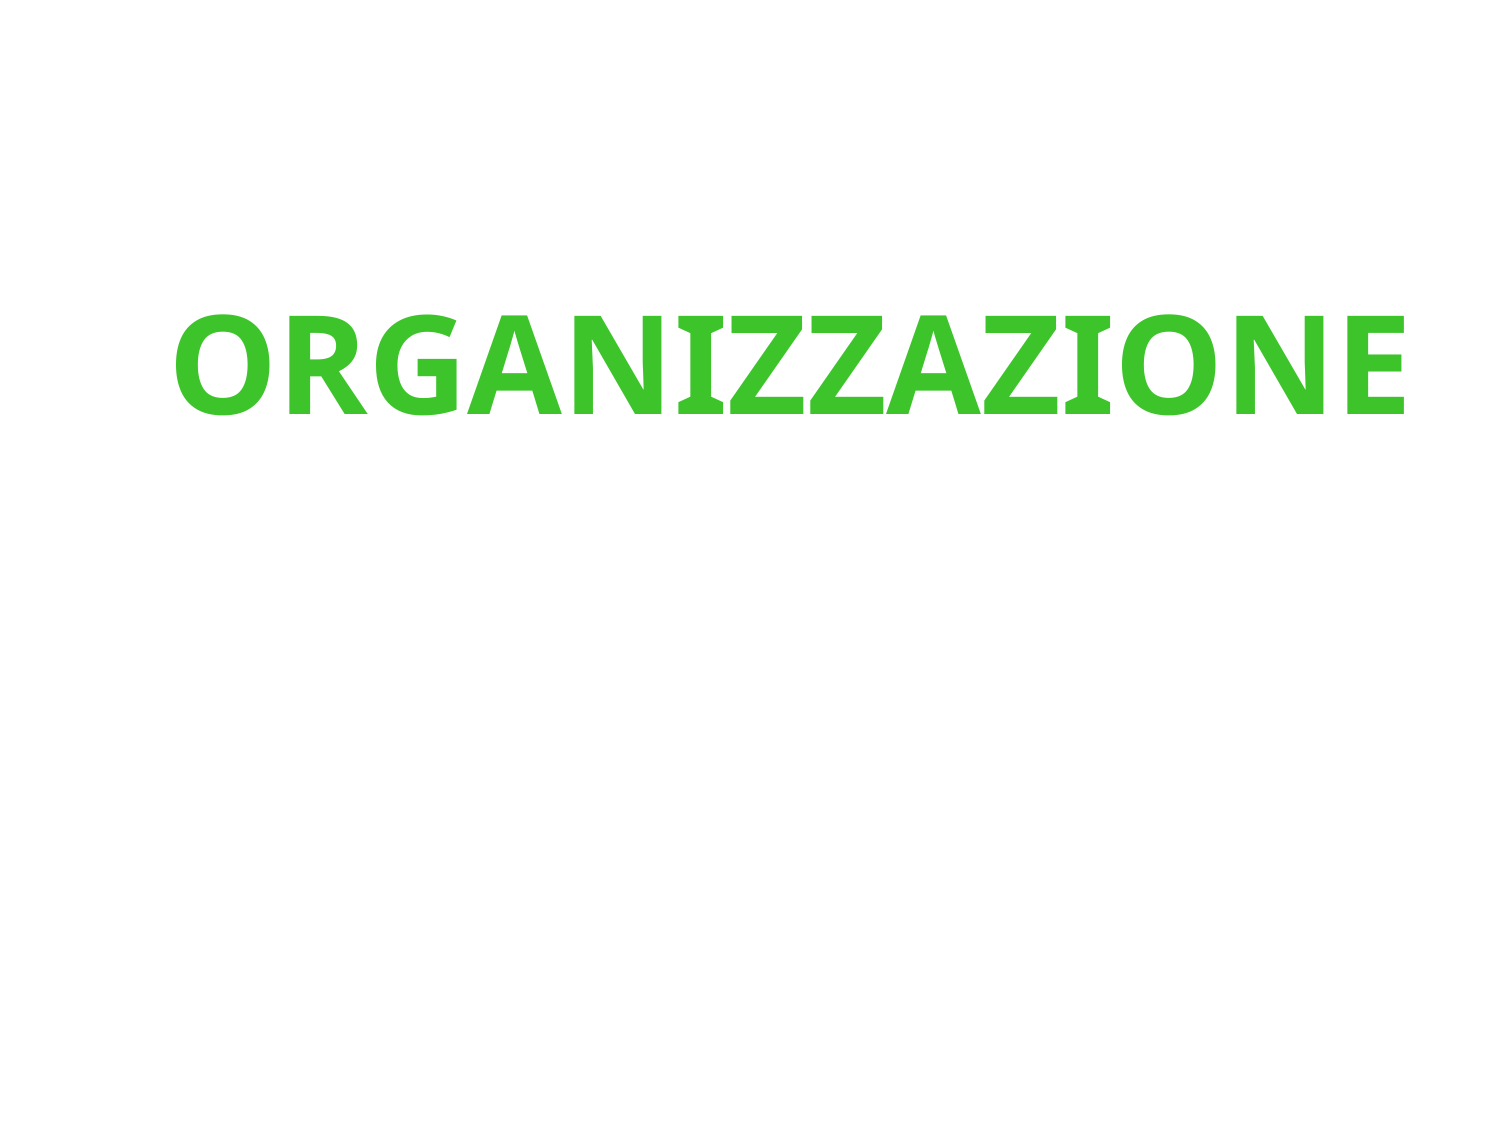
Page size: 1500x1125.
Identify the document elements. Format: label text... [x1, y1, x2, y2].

list ORGANIZZAZIONE [82, 269, 1500, 778]
